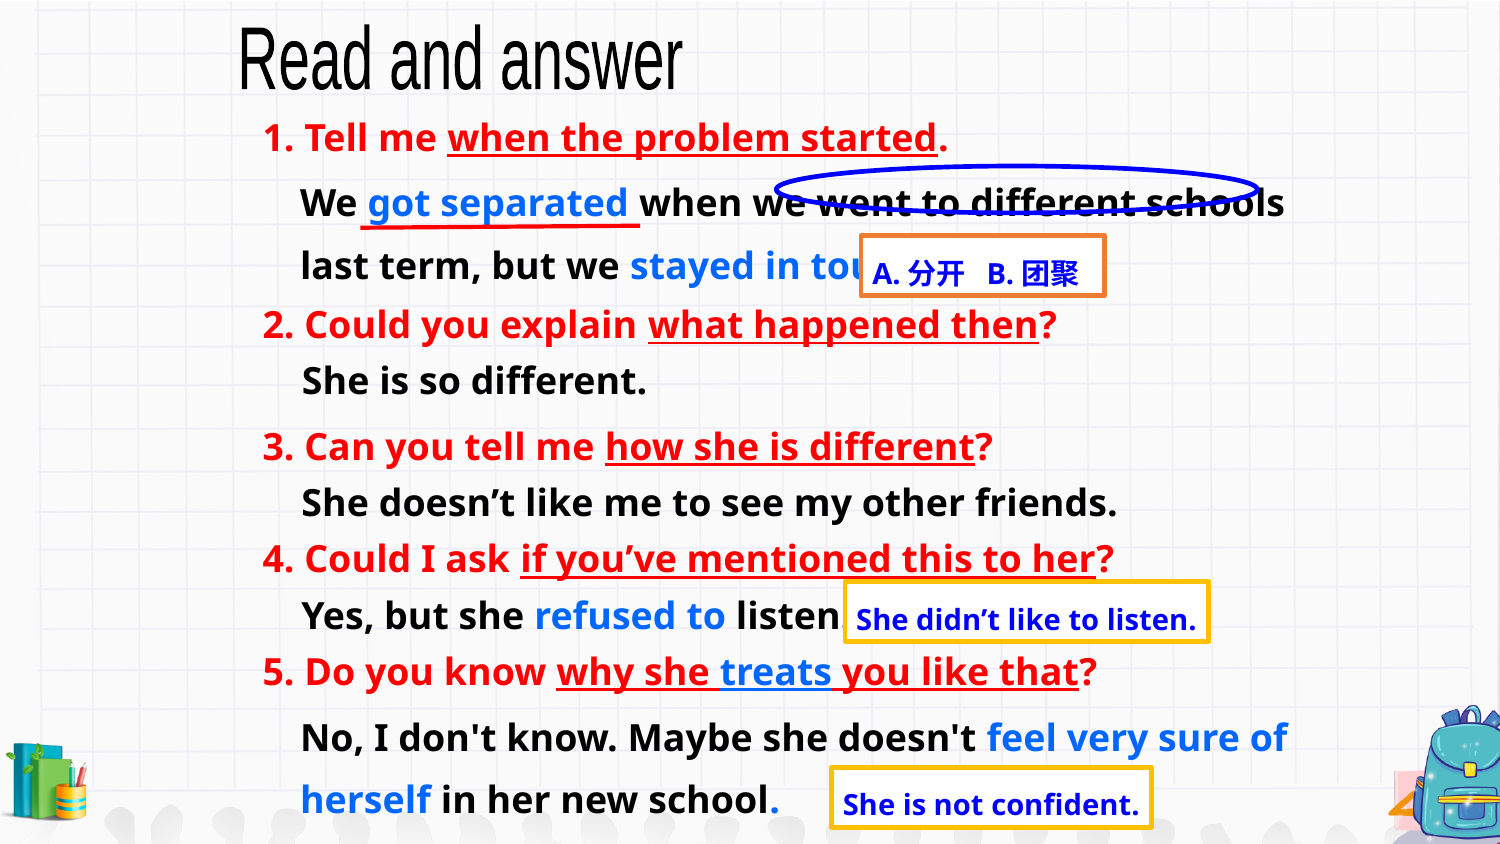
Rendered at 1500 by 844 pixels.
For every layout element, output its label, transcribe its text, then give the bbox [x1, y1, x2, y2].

text_box We got separated when we went to different schools last term, but we stayed in touch. [288, 155, 1321, 293]
text_box Yes, but she refused to listen. [251, 568, 966, 624]
text_box 1. Tell me when the problem started. [251, 89, 1283, 165]
text_box She is so different. [241, 333, 1292, 408]
text_box She didn’t like to listen. [845, 581, 1209, 642]
text_box 2. Could you explain what happened then? [251, 277, 1283, 333]
picture [0, 733, 100, 823]
text_box 3. Can you tell me how she is different? [251, 399, 1283, 455]
text_box A.分开 B.团聚 [860, 235, 1105, 296]
text_box No, I don't know. Maybe she doesn't feel very sure of herself in her new school. [288, 689, 1317, 828]
text_box [776, 166, 1258, 213]
picture [1360, 695, 1500, 844]
text_box 4. Could I ask if you’ve mentioned this to her? [251, 511, 1283, 586]
text_box She is not confident. [831, 767, 1152, 828]
text_box 5. Do you know why she treats you like that? [251, 624, 1283, 699]
text_box She doesn’t like me to see my other friends. [251, 455, 1302, 530]
